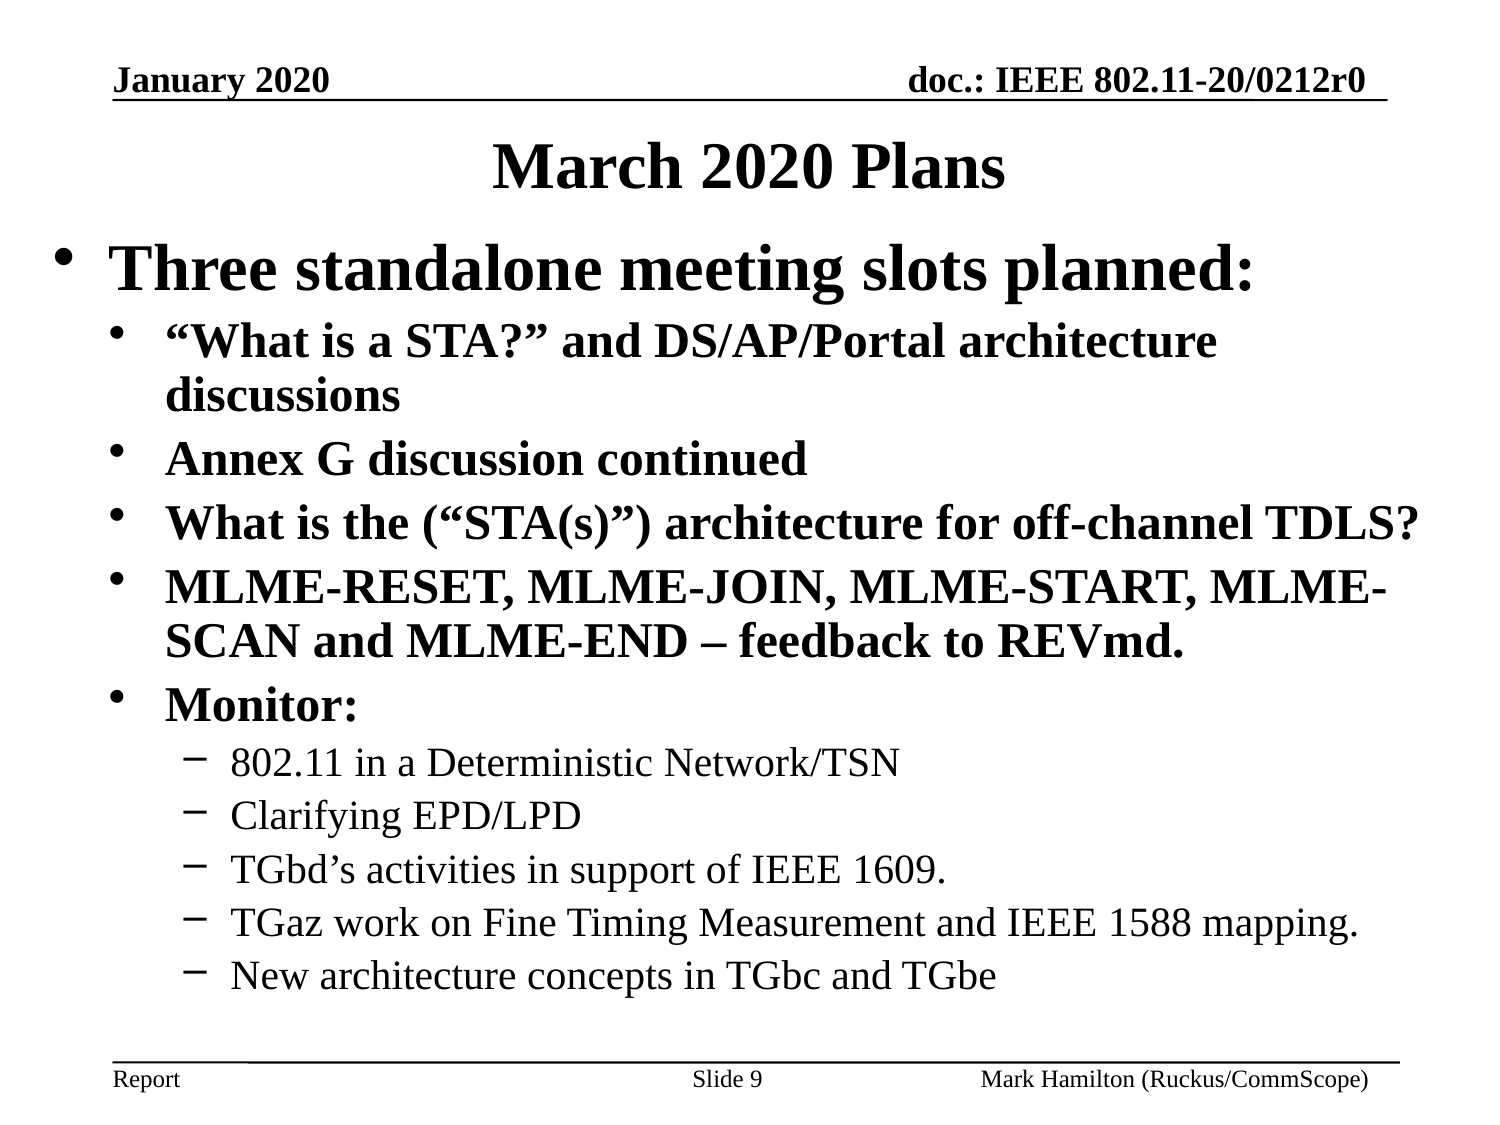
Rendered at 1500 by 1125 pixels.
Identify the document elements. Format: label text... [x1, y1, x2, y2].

title March 2020 Plans [112, 112, 1388, 212]
list Three standalone meeting slots planned: “What is a STA?” and DS/AP/Portal architecture discussions Annex G discussion continued What is the (“STA(s)”) architecture for off-channel TDLS? MLME-RESET, MLME-JOIN, MLME-START, MLME-SCAN and MLME-END – feedback to REVmd. Monitor: 802.11 in a Deterministic Network/TSN Clarifying EPD/LPD TGbd’s activities in support of IEEE 1609. TGaz work on Fine Timing Measurement and IEEE 1588 mapping. New architecture concepts in TGbc and TGbe [37, 224, 1463, 1038]
